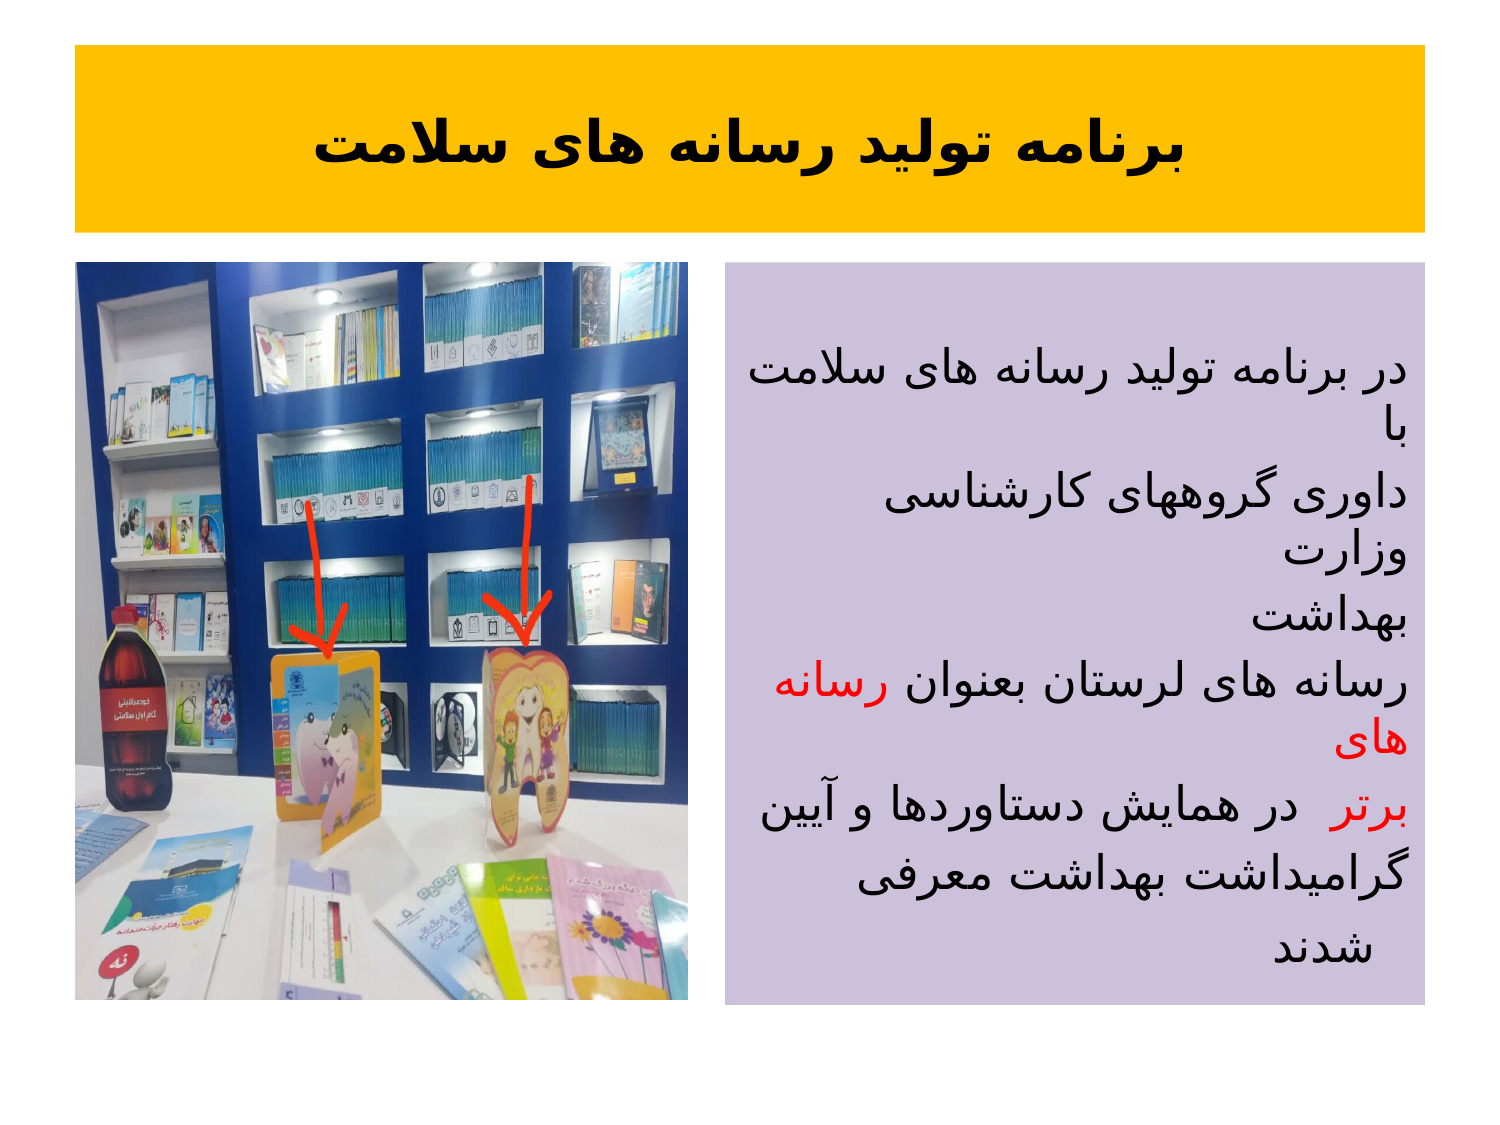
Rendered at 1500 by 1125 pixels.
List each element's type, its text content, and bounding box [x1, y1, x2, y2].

picture [74, 262, 688, 1001]
list در برنامه تولید رسانه های سلامت با داوری گروههای کارشناسی وزارت بهداشت رسانه های لرستان بعنوان رسانه های برتر در همایش دستاوردها و آیین گرامیداشت بهداشت معرفی شدند [725, 262, 1425, 1005]
title برنامه تولید رسانه های سلامت [75, 45, 1425, 233]
